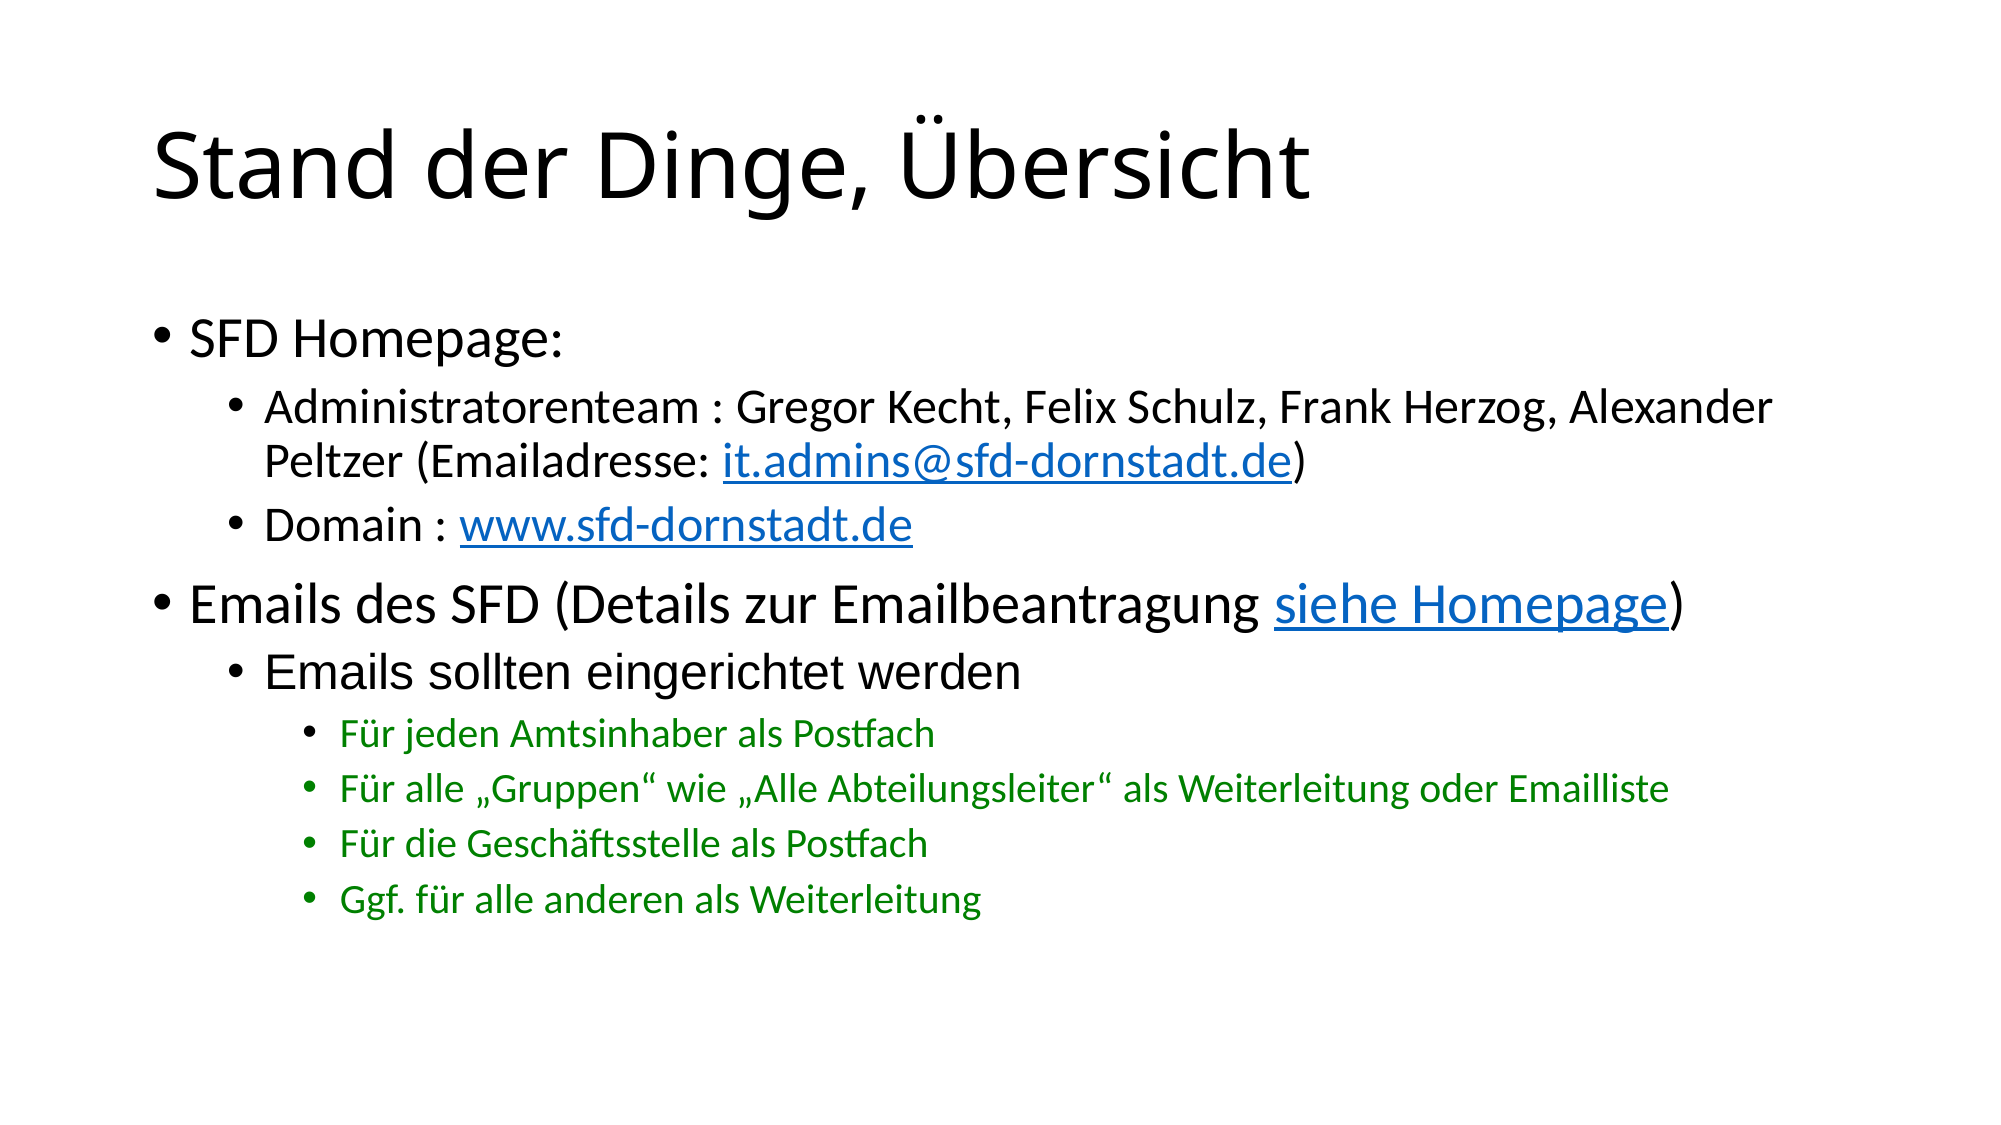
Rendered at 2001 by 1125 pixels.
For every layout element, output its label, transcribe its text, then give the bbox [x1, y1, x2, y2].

text_box SFD Homepage: Administratorenteam : Gregor Kecht, Felix Schulz, Frank Herzog, Alexander Peltzer (Emailadresse: it.admins@sfd-dornstadt.de) Domain : www.sfd-dornstadt.de Emails des SFD (Details zur Emailbeantragung siehe Homepage) Emails sollten eingerichtet werden Für jeden Amtsinhaber als Postfach Für alle „Gruppen“ wie „Alle Abteilungsleiter“ als Weiterleitung oder Emailliste Für die Geschäftsstelle als Postfach Ggf. für alle anderen als Weiterleitung [137, 299, 1863, 1013]
text_box Stand der Dinge, Übersicht [137, 59, 1863, 278]
